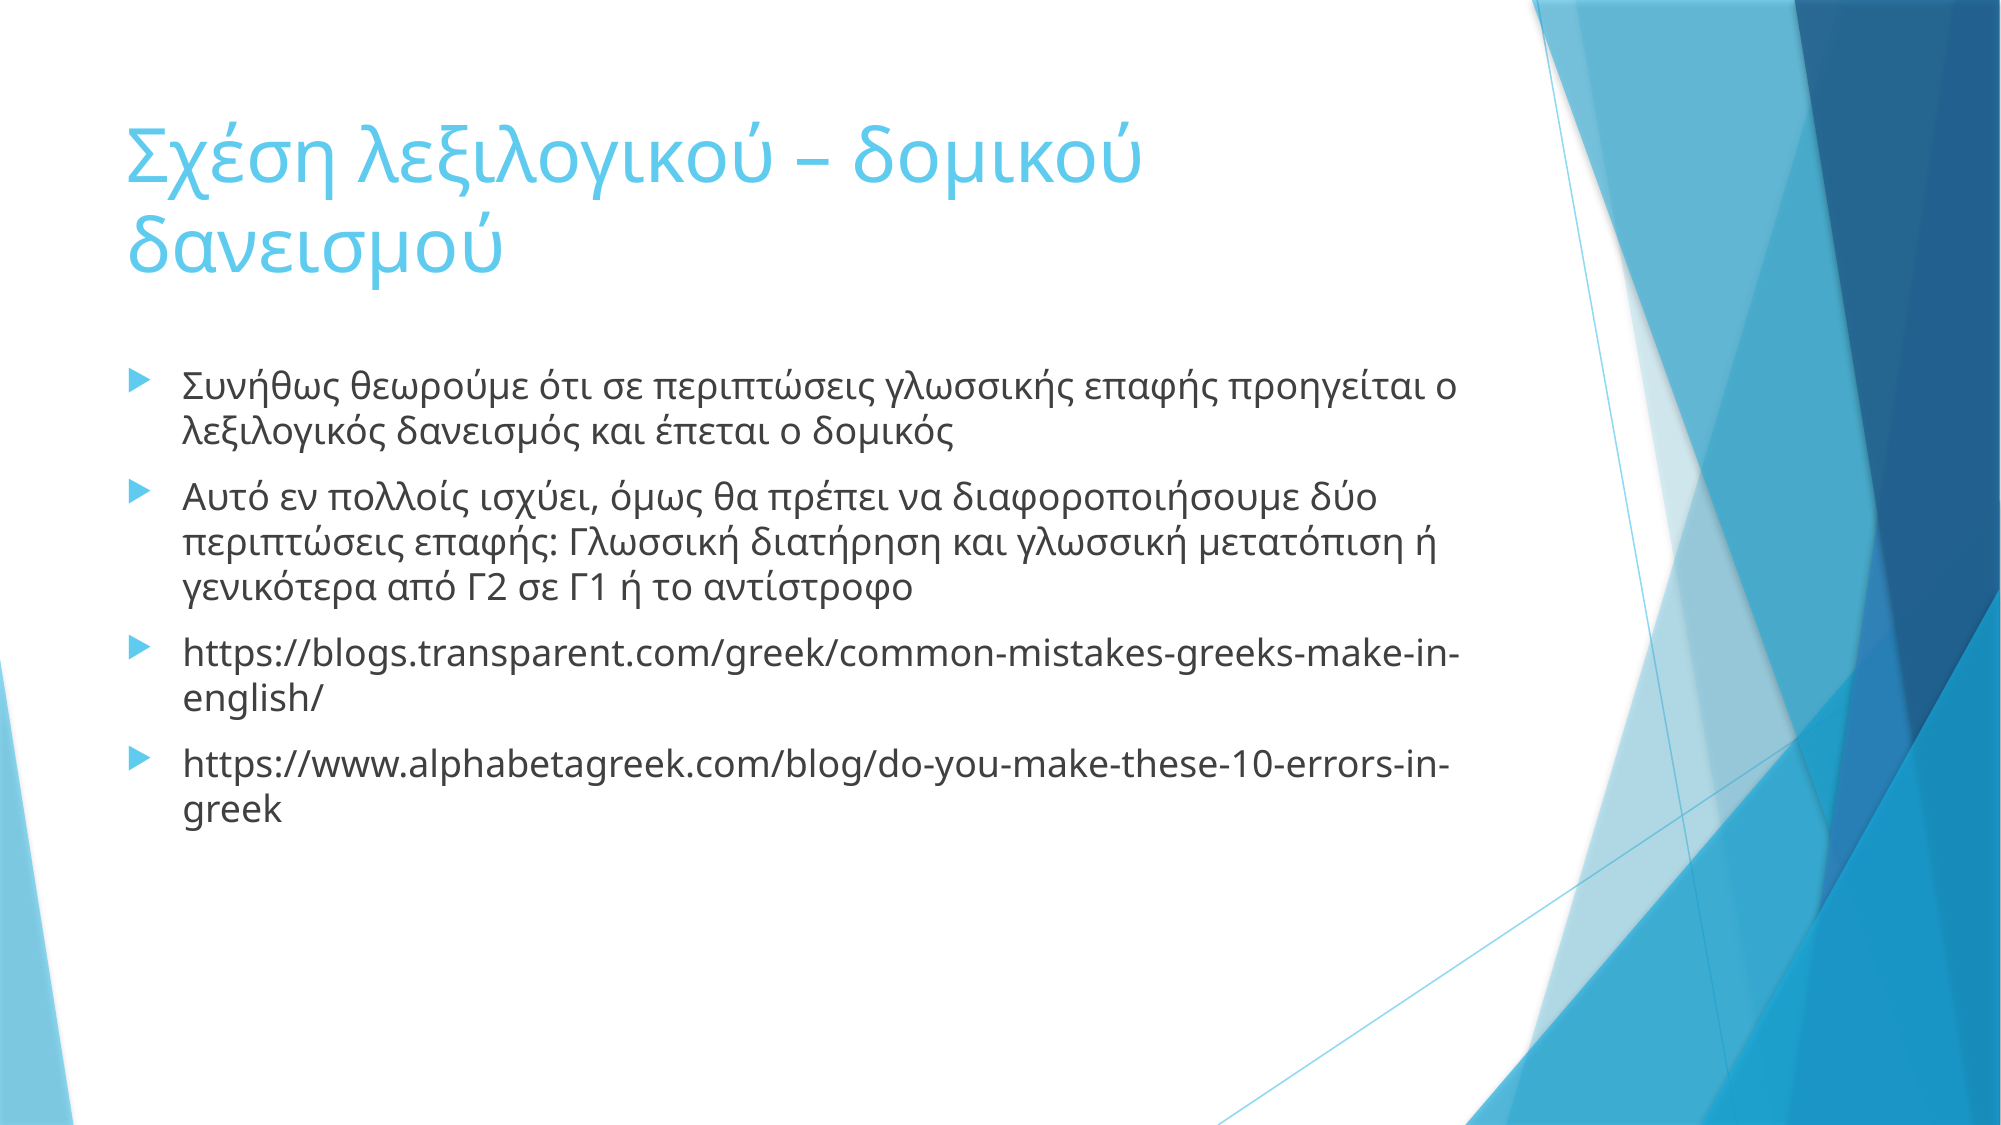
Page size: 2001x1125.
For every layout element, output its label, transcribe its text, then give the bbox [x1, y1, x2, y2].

title Σχέση λεξιλογικού – δομικού δανεισμού [111, 99, 1522, 317]
list Συνήθως θεωρούμε ότι σε περιπτώσεις γλωσσικής επαφής προηγείται ο λεξιλογικός δανεισμός και έπεται ο δομικός Αυτό εν πολλοίς ισχύει, όμως θα πρέπει να διαφοροποιήσουμε δύο περιπτώσεις επαφής: Γλωσσική διατήρηση και γλωσσική μετατόπιση ή γενικότερα από Γ2 σε Γ1 ή το αντίστροφο https://blogs.transparent.com/greek/common-mistakes-greeks-make-in-english/ https://www.alphabetagreek.com/blog/do-you-make-these-10-errors-in-greek [111, 354, 1522, 992]
